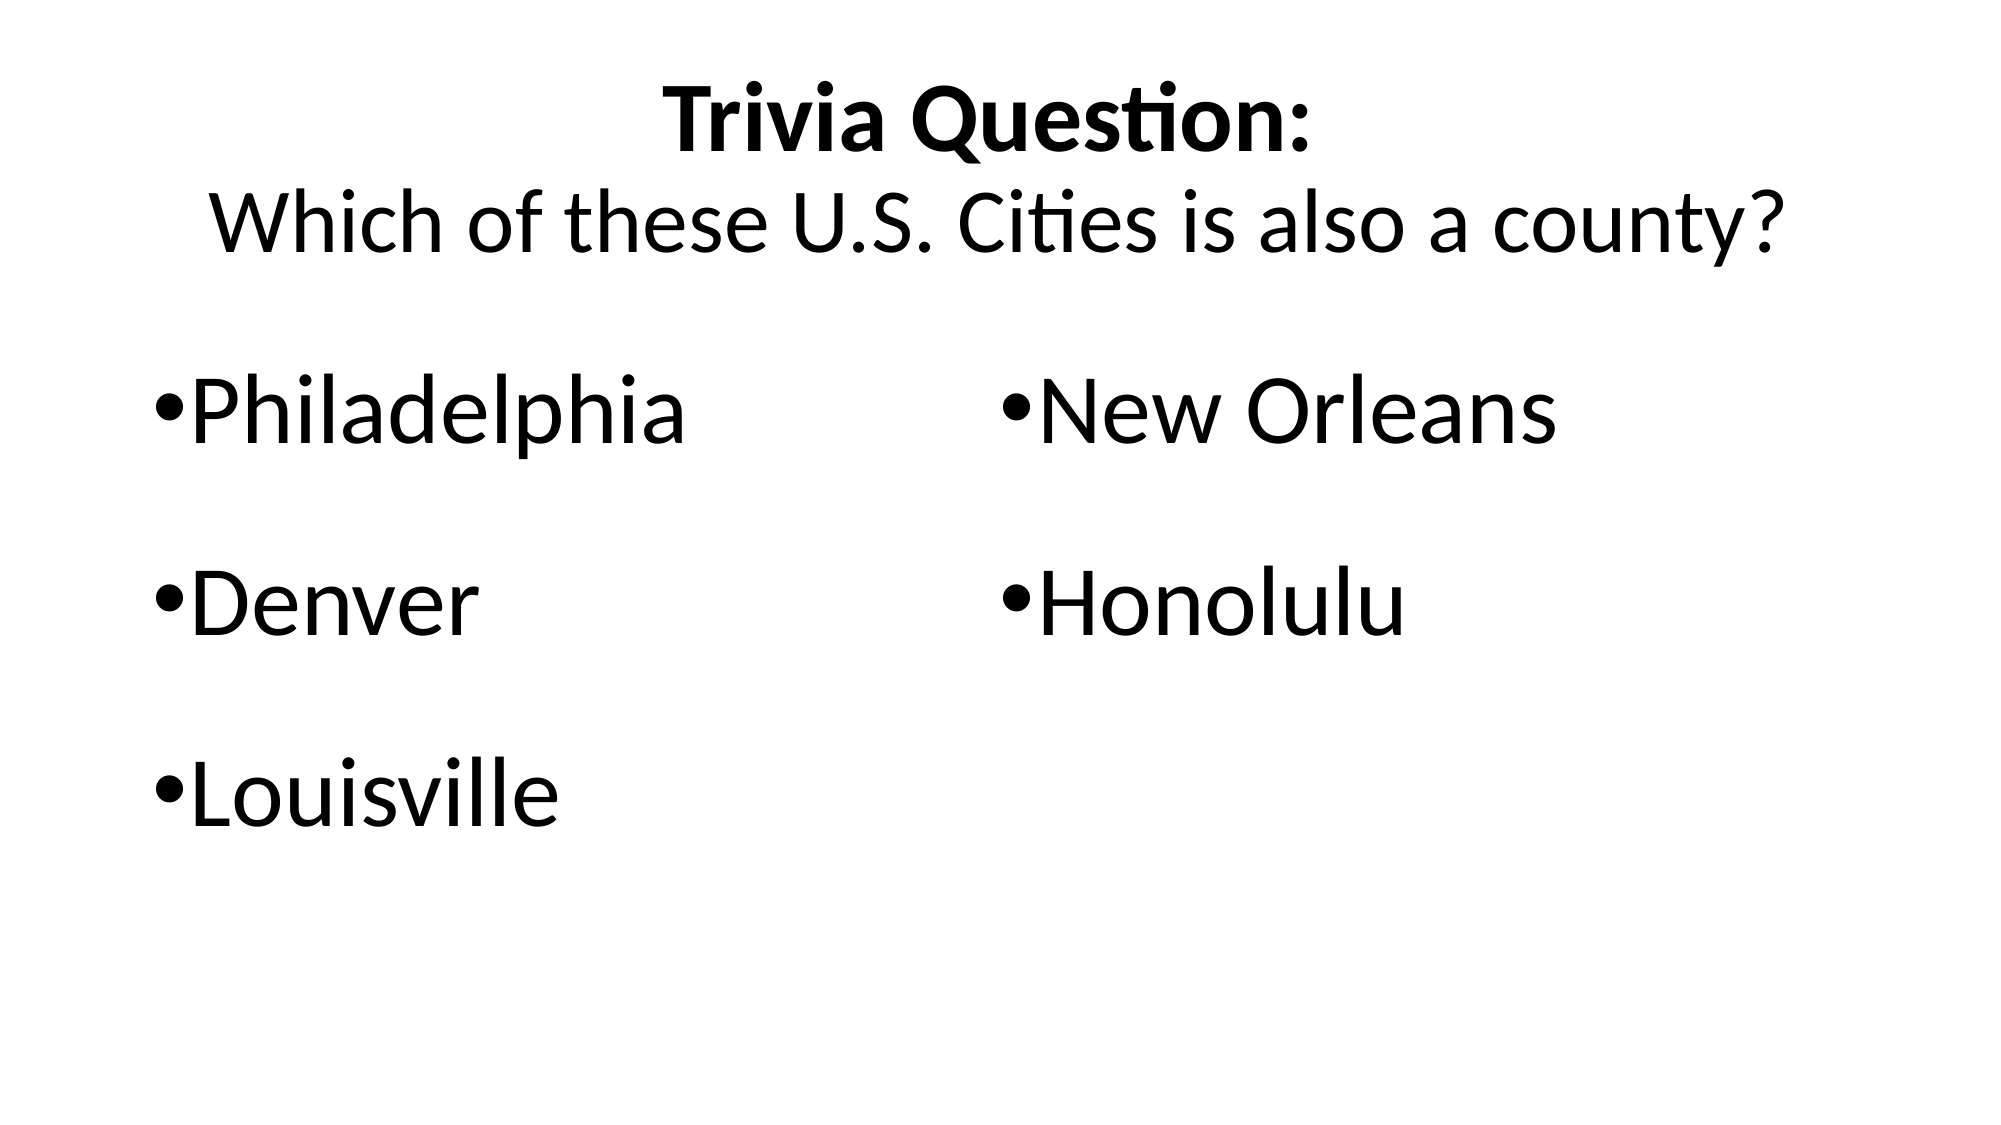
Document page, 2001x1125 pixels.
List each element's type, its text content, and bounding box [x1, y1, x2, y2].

title Trivia Question: Which of these U.S. Cities is also a county? [137, 59, 1863, 278]
list Philadelphia Denver Louisville New Orleans Honolulu [137, 350, 1863, 1014]
